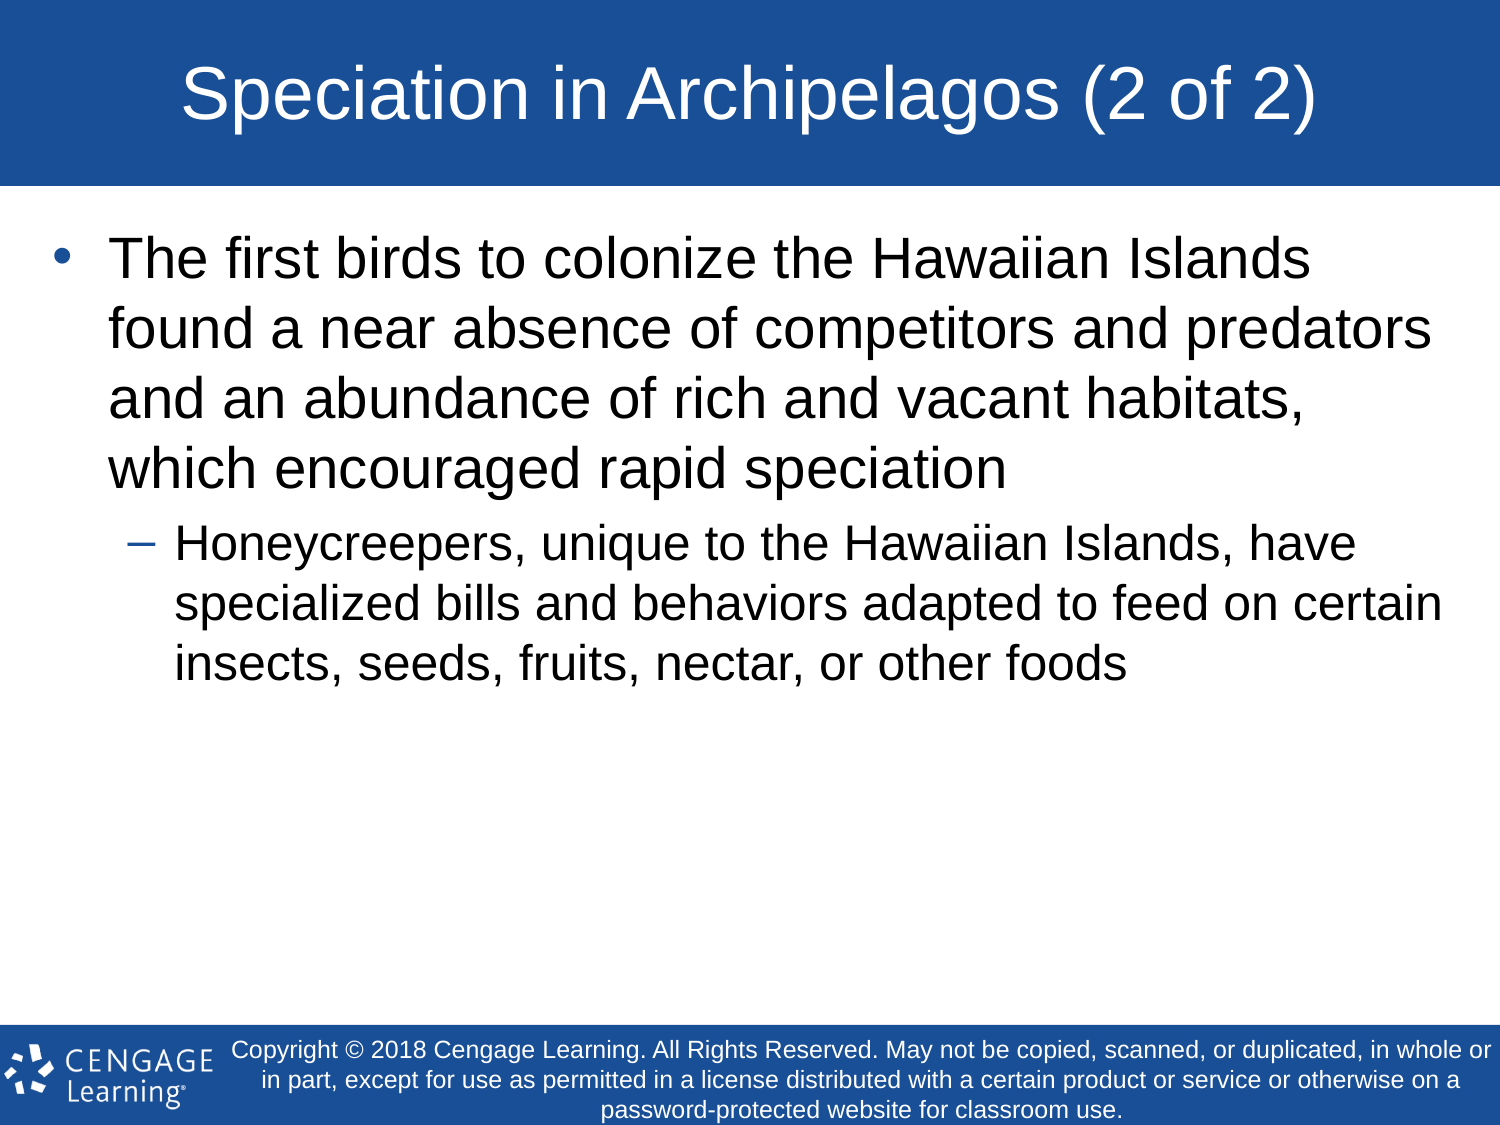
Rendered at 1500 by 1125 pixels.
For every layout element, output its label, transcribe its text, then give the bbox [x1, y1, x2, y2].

title Speciation in Archipelagos (2 of 2) [7, 4, 1493, 175]
picture [0, 1040, 216, 1113]
list The first birds to colonize the Hawaiian Islands found a near absence of competitors and predators and an abundance of rich and vacant habitats, which encouraged rapid speciation Honeycreepers, unique to the Hawaiian Islands, have specialized bills and behaviors adapted to feed on certain insects, seeds, fruits, nectar, or other foods [37, 212, 1475, 1005]
